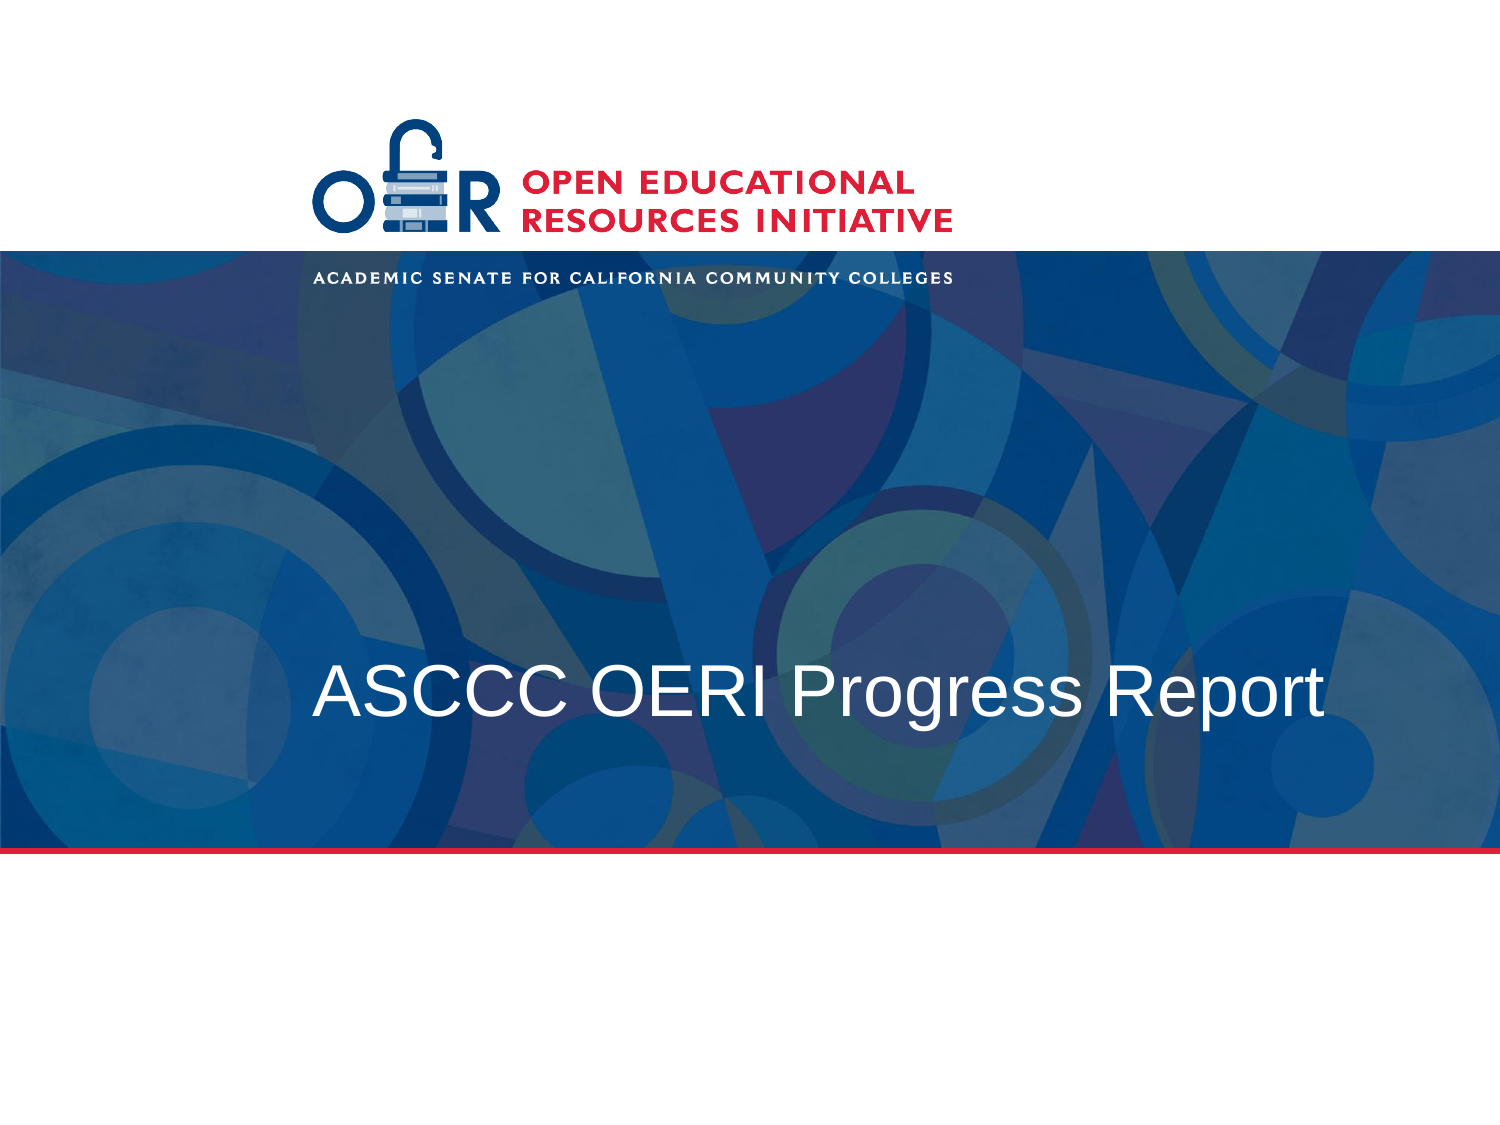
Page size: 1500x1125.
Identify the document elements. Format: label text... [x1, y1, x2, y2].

title ASCCC OERI Progress Report [297, 568, 1361, 821]
picture [0, 96, 1500, 848]
